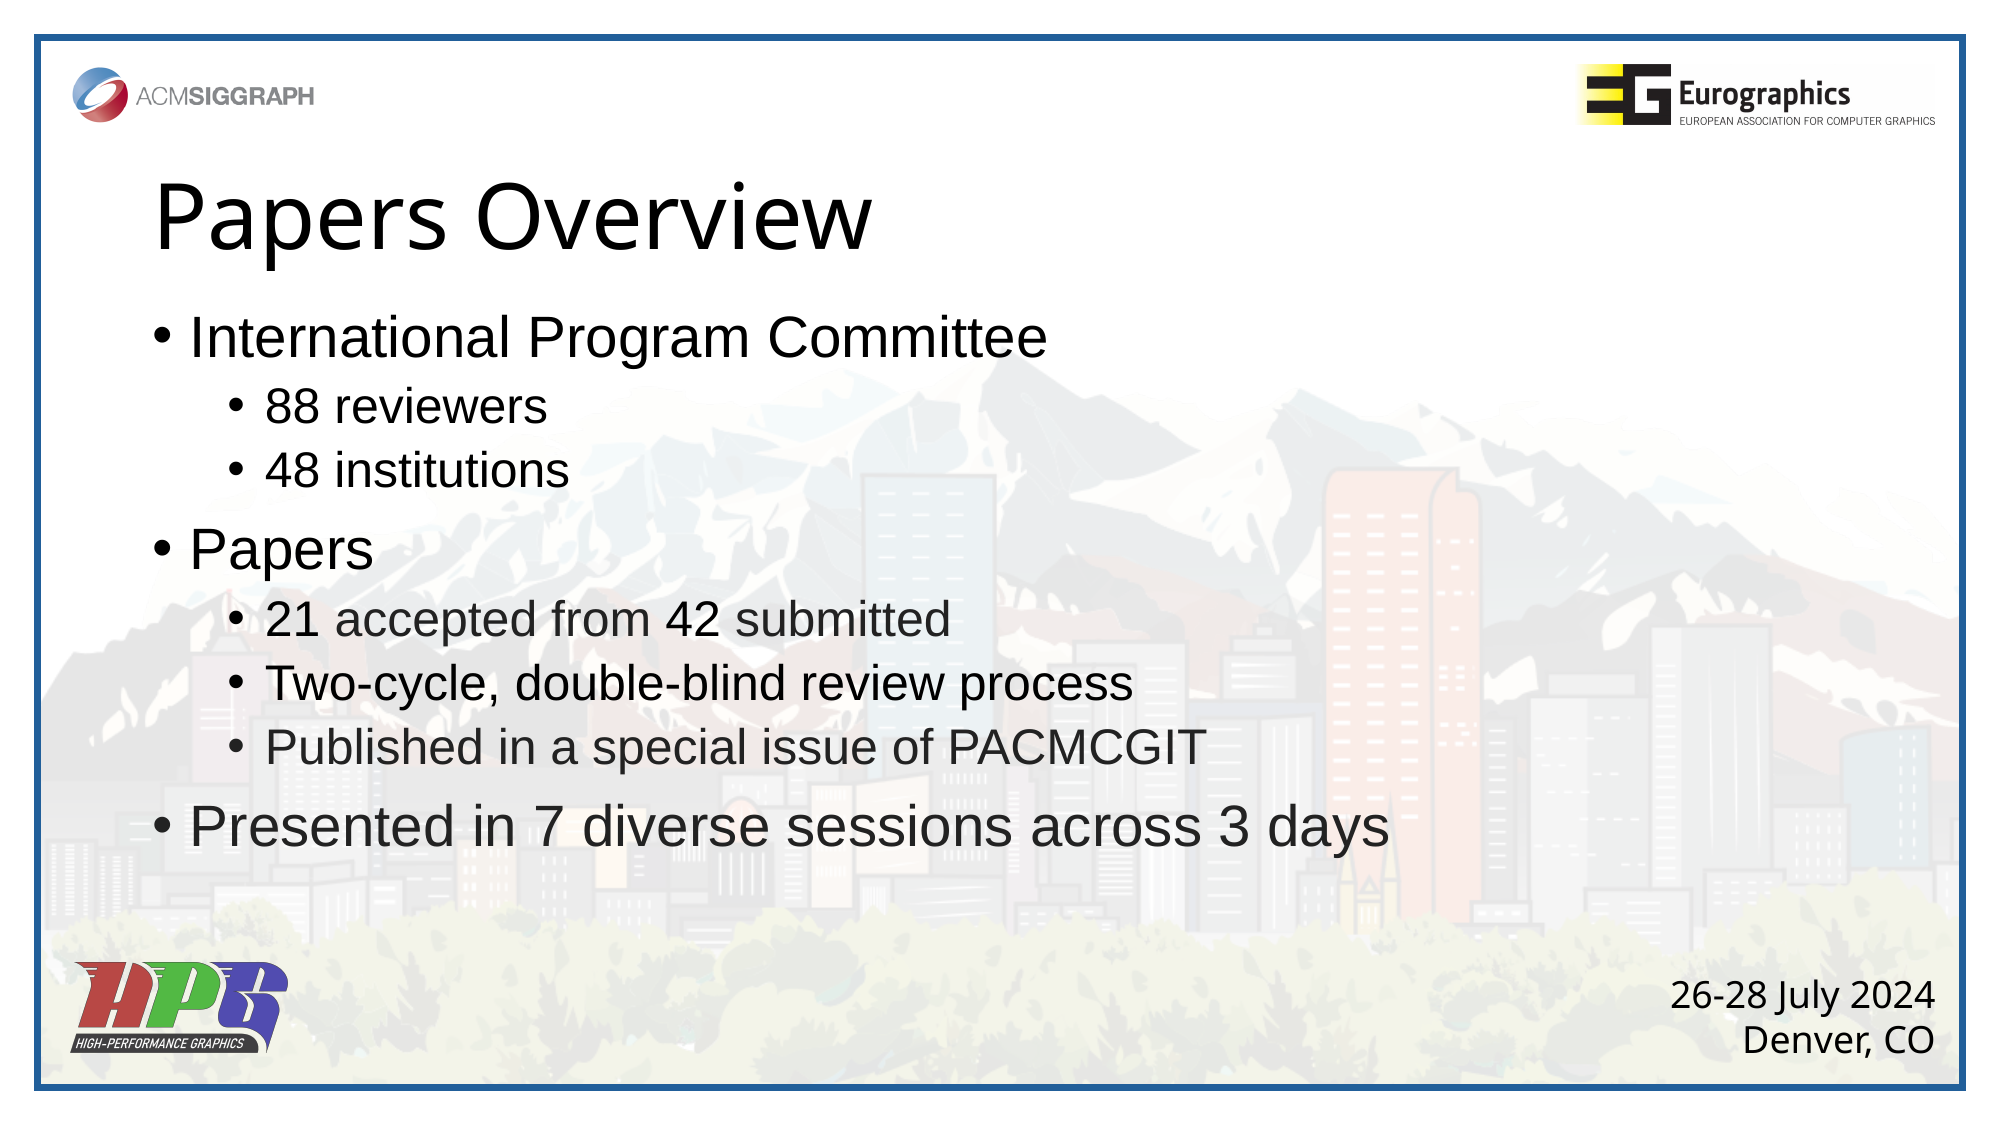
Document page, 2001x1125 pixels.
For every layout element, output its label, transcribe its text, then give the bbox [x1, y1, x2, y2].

picture [1863, 64, 1935, 125]
list International Program Committee 88 reviewers 48 institutions Papers 21 accepted from 42 submitted Two-cycle, double-blind review process Published in a special issue of PACMCGIT Presented in 7 diverse sessions across 3 days [137, 299, 1863, 1014]
picture [70, 962, 288, 1053]
picture [62, 65, 137, 125]
title Papers Overview [137, 59, 1863, 278]
